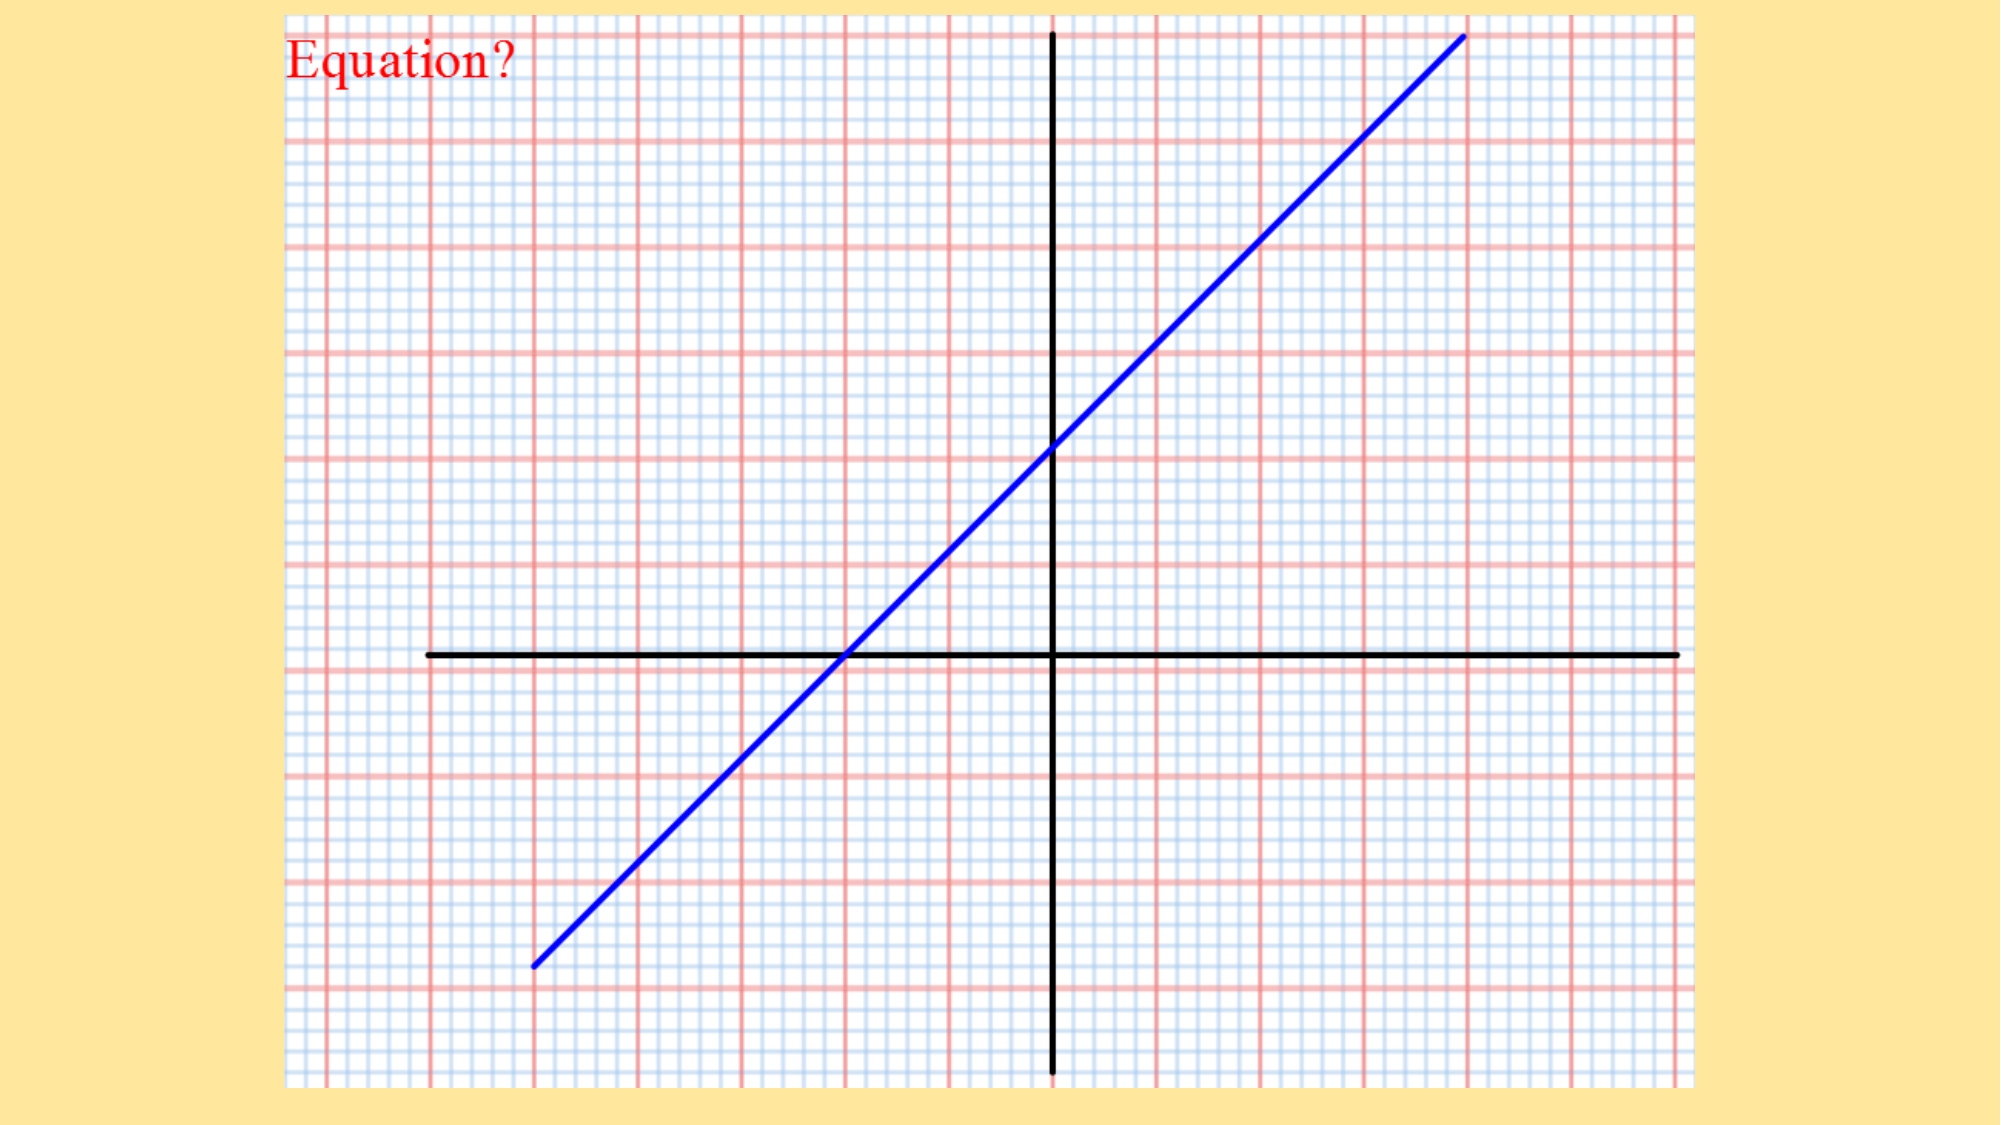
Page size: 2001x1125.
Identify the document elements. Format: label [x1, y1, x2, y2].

picture [284, 15, 1695, 1089]
